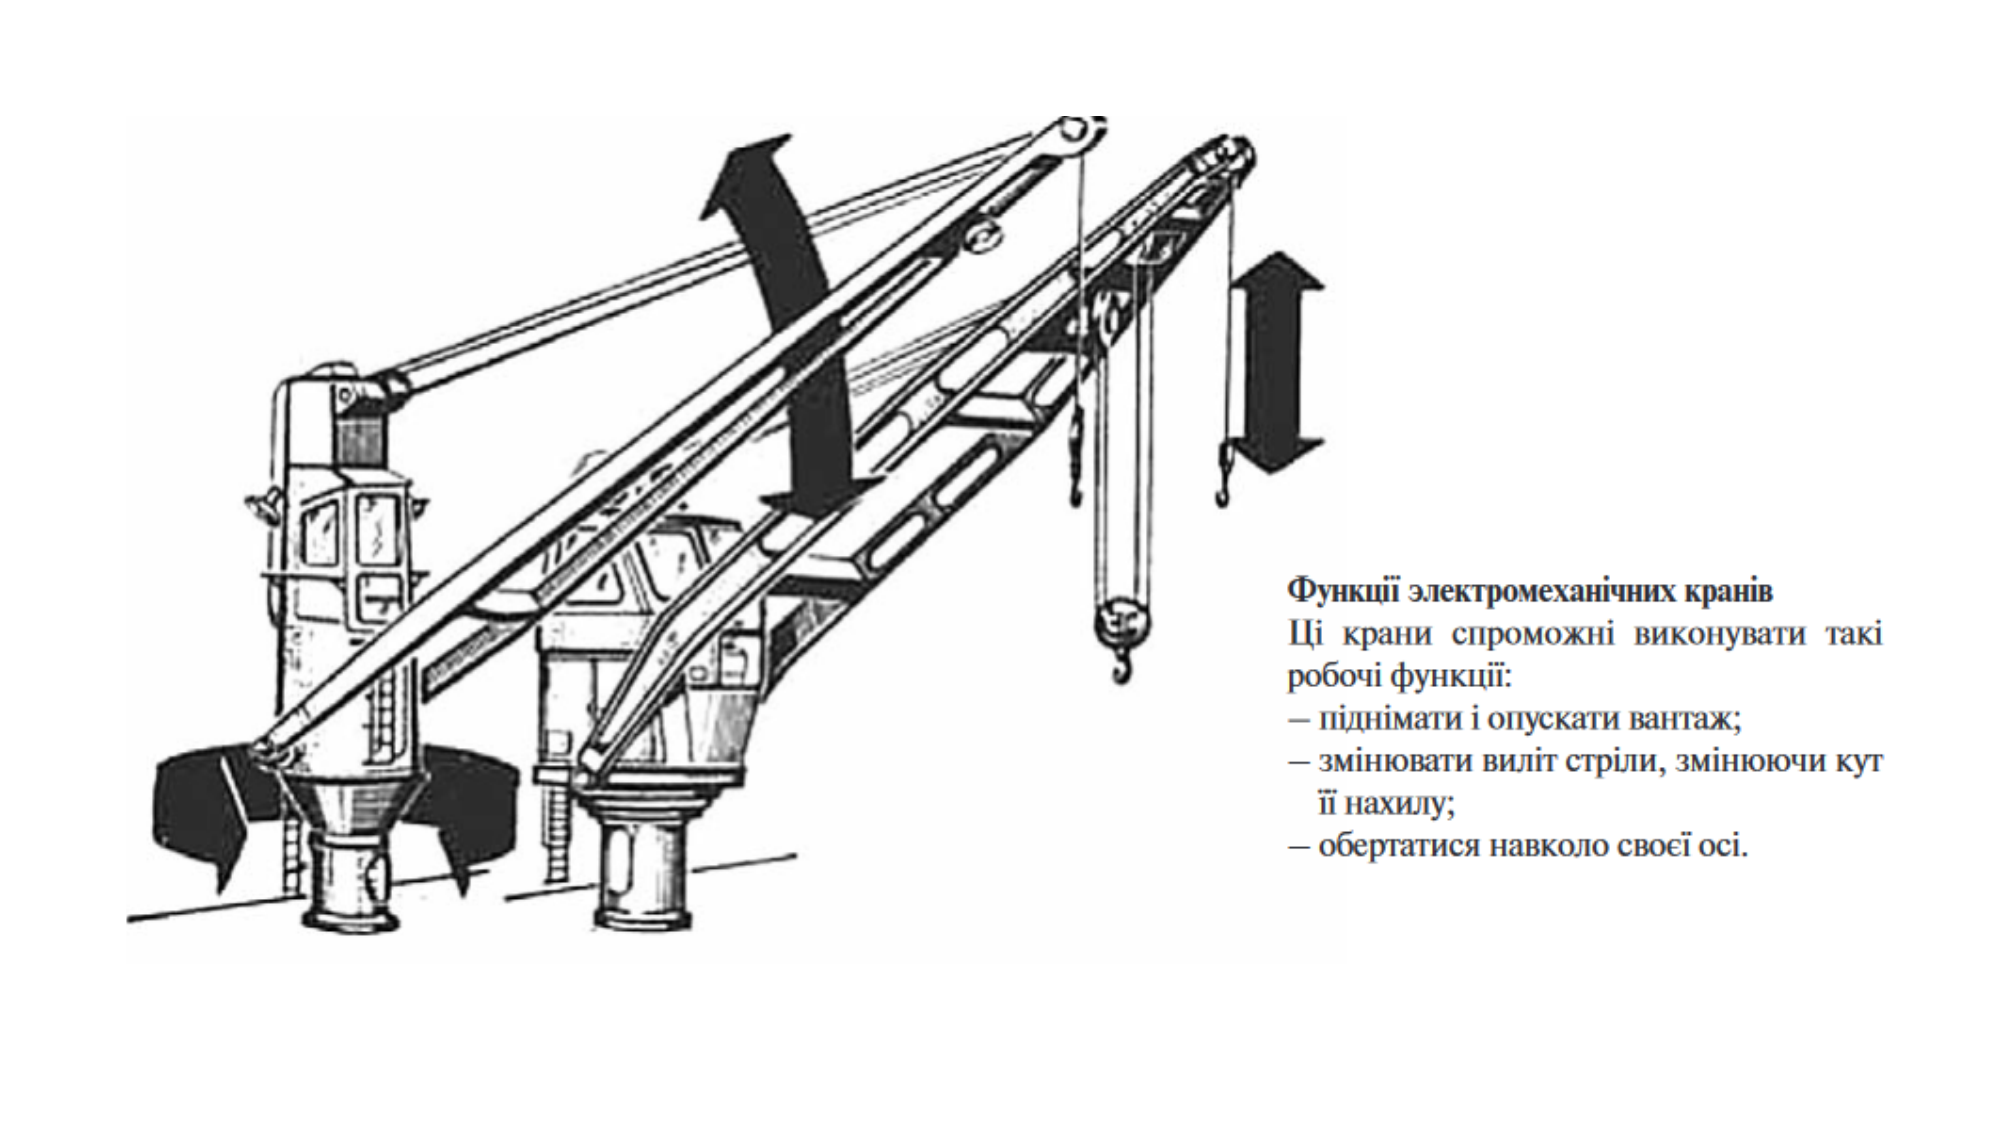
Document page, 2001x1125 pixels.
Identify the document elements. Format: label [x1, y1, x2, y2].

picture [126, 116, 1913, 964]
